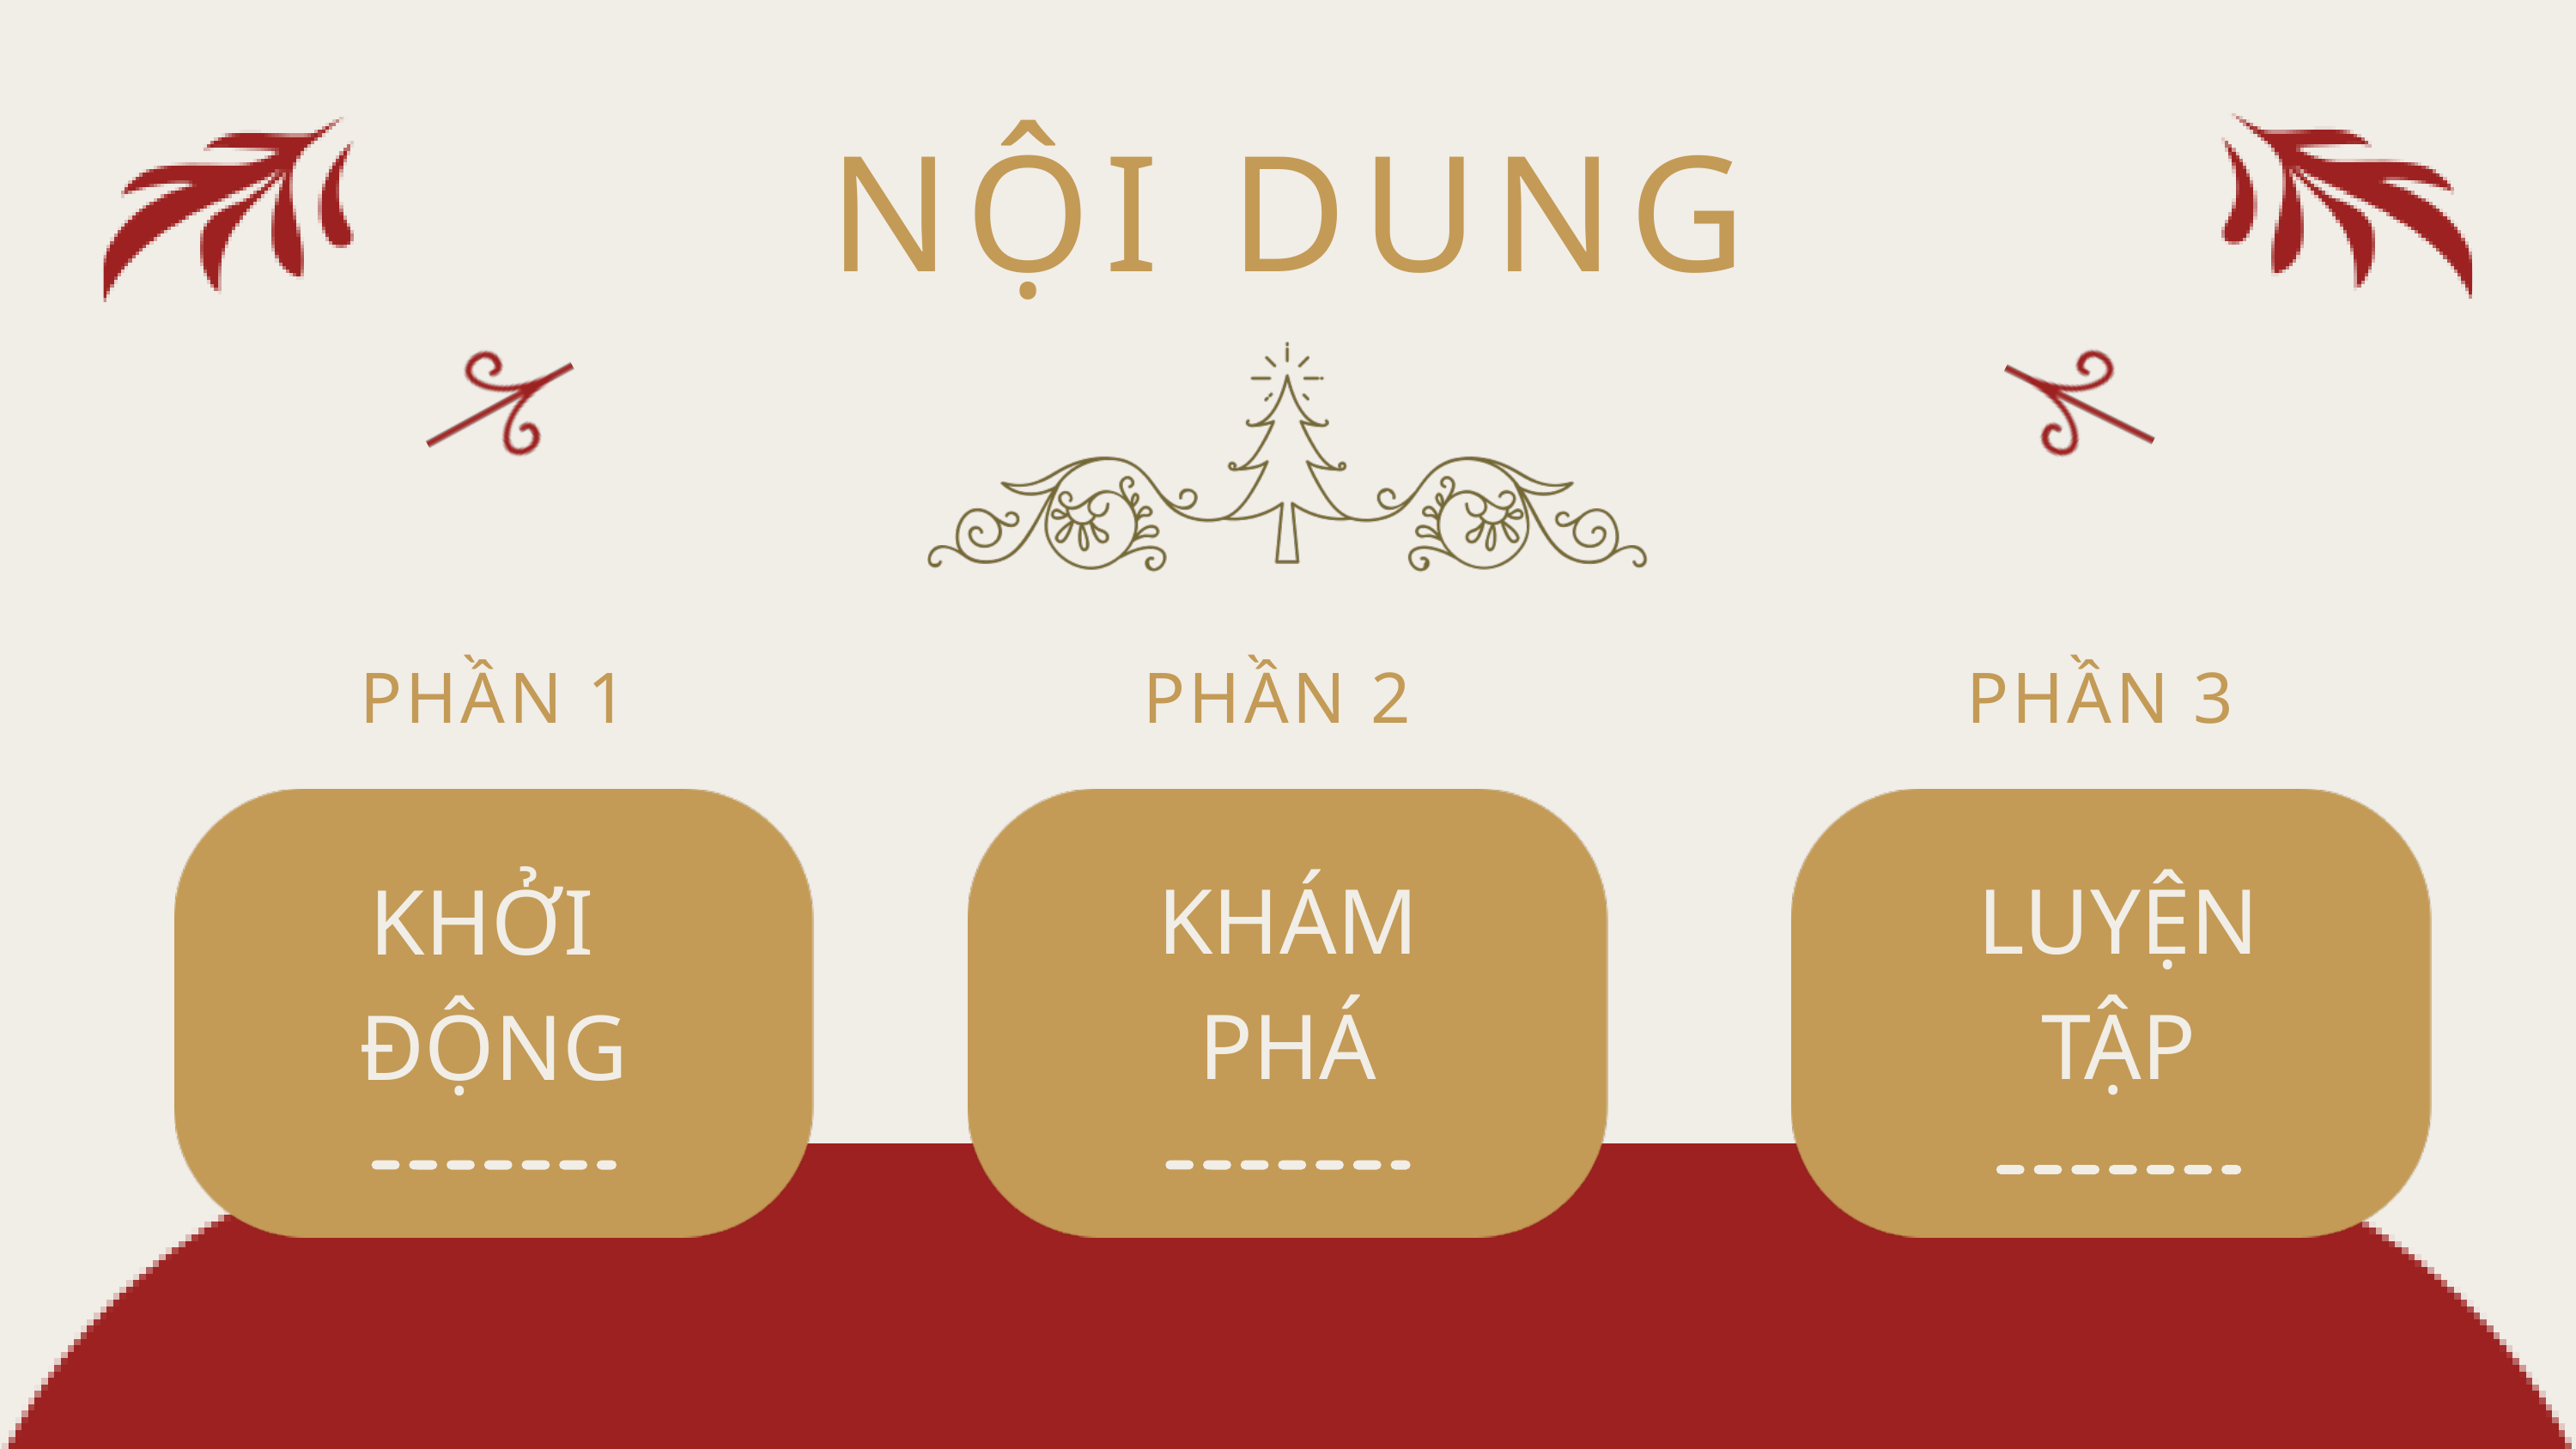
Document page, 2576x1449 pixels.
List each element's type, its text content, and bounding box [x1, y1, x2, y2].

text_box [968, 788, 1608, 1238]
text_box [173, 788, 814, 1238]
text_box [1791, 788, 2432, 1238]
text_box NỘI DUNG [744, 118, 1832, 304]
text_box PHẦN 3 [1877, 640, 2346, 737]
text_box PHẦN 2 [1054, 640, 1522, 737]
picture [1948, 245, 2215, 555]
picture [103, 117, 362, 302]
picture [361, 245, 634, 556]
text_box PHẦN 1 [259, 640, 728, 737]
picture [0, 1143, 2576, 1449]
picture [927, 341, 1649, 578]
picture [2214, 113, 2473, 299]
